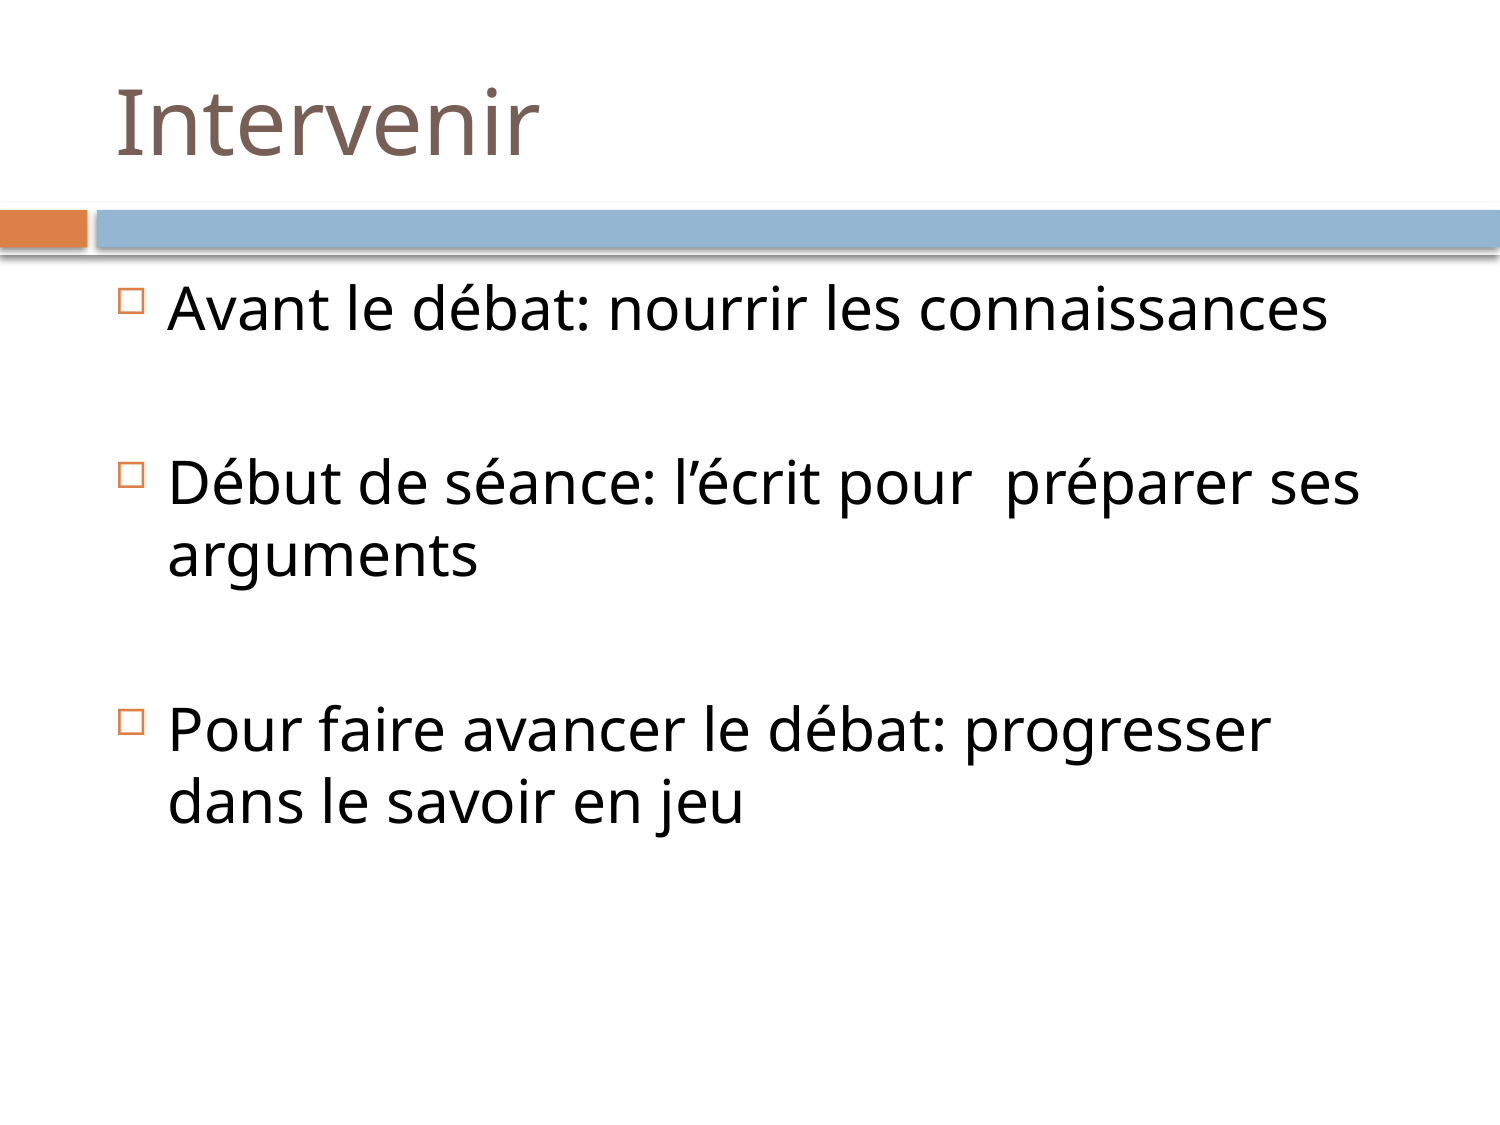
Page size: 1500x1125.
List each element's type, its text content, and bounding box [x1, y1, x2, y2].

list Avant le débat: nourrir les connaissances Début de séance: l’écrit pour préparer ses arguments Pour faire avancer le débat: progresser dans le savoir en jeu [100, 262, 1438, 1000]
title Intervenir [100, 37, 1438, 200]
